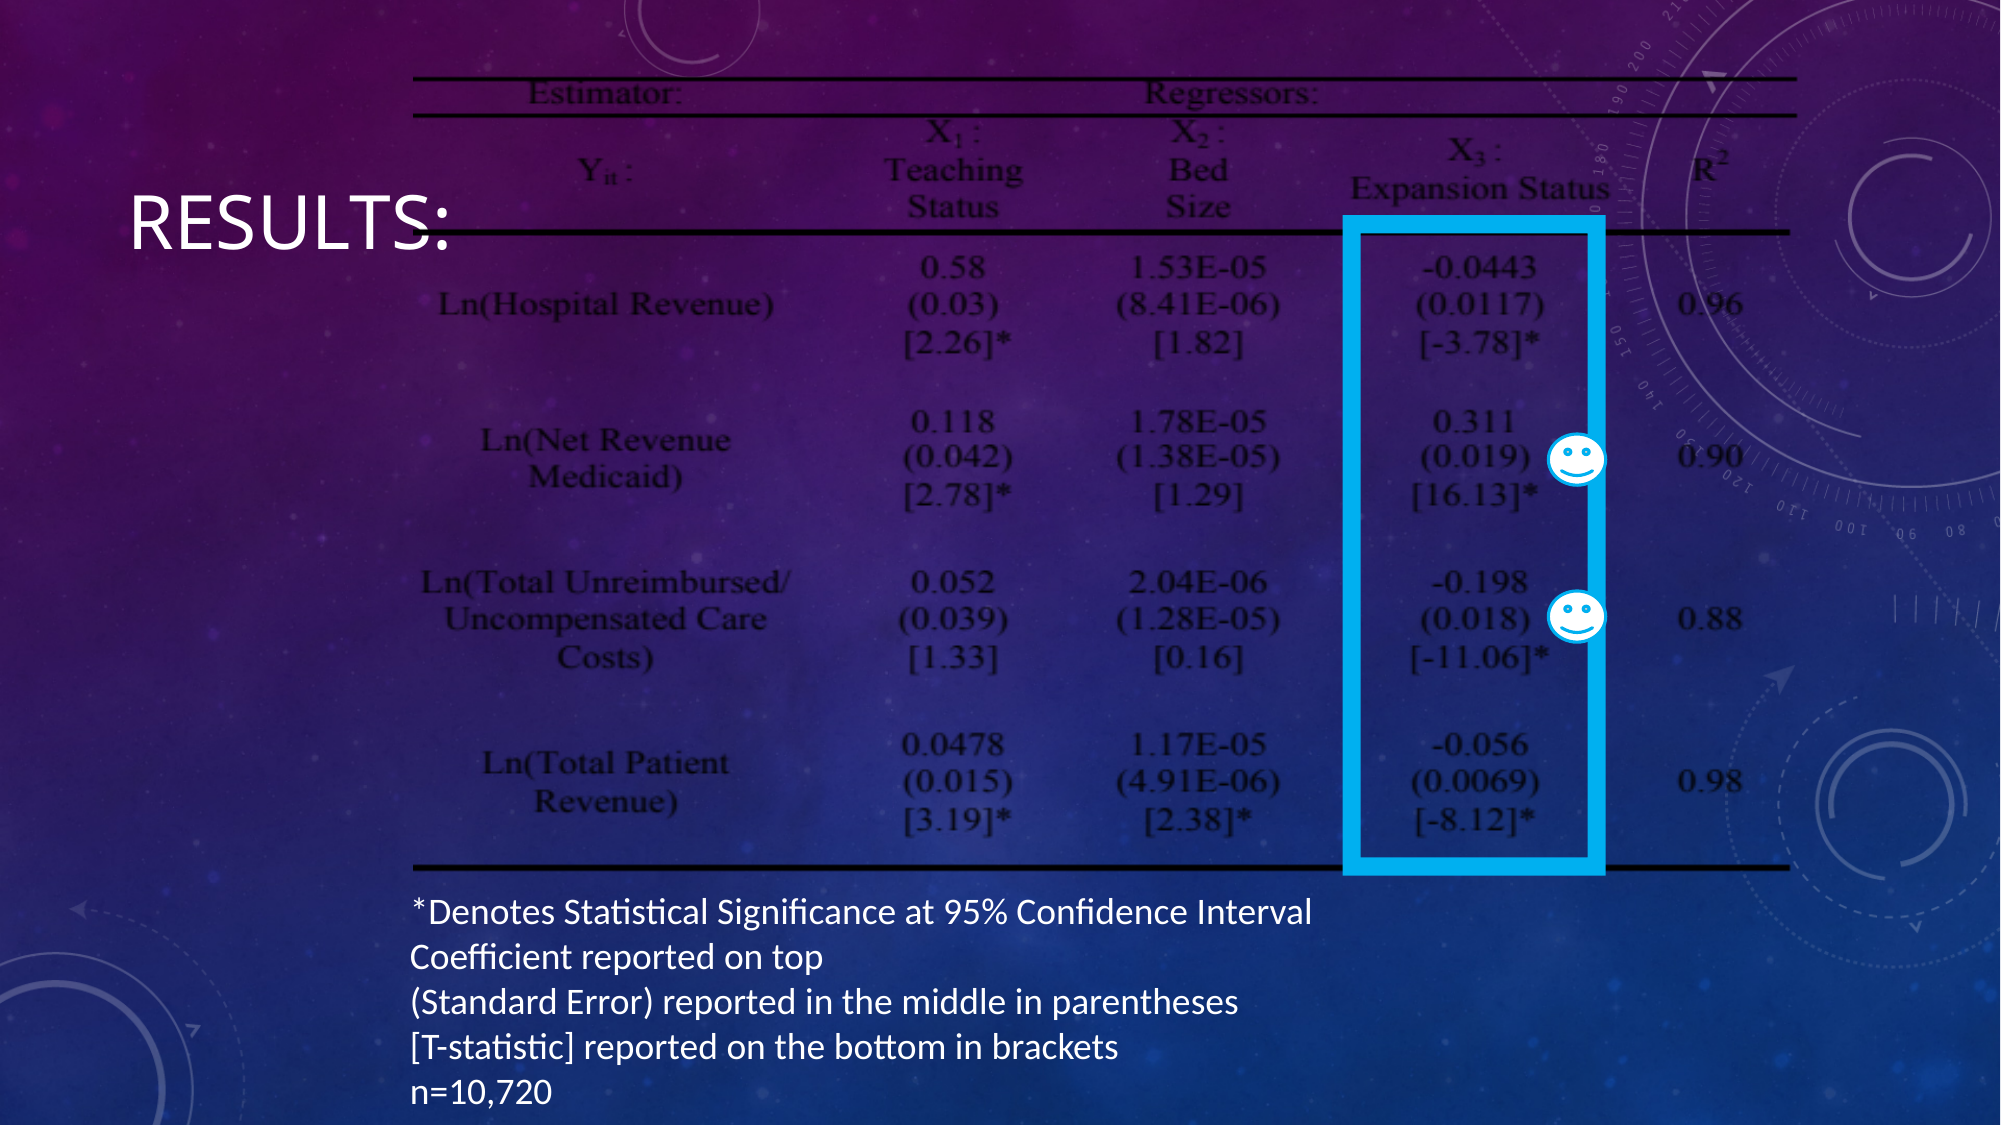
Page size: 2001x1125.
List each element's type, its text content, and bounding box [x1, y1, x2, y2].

text_box *Denotes Statistical Significance at 95% Confidence Interval Coefficient reported on top (Standard Error) reported in the middle in parentheses [T-statistic] reported on the bottom in brackets n=10,720 [394, 879, 1925, 1125]
title Results: [112, 99, 406, 339]
picture [0, 0, 2001, 1125]
